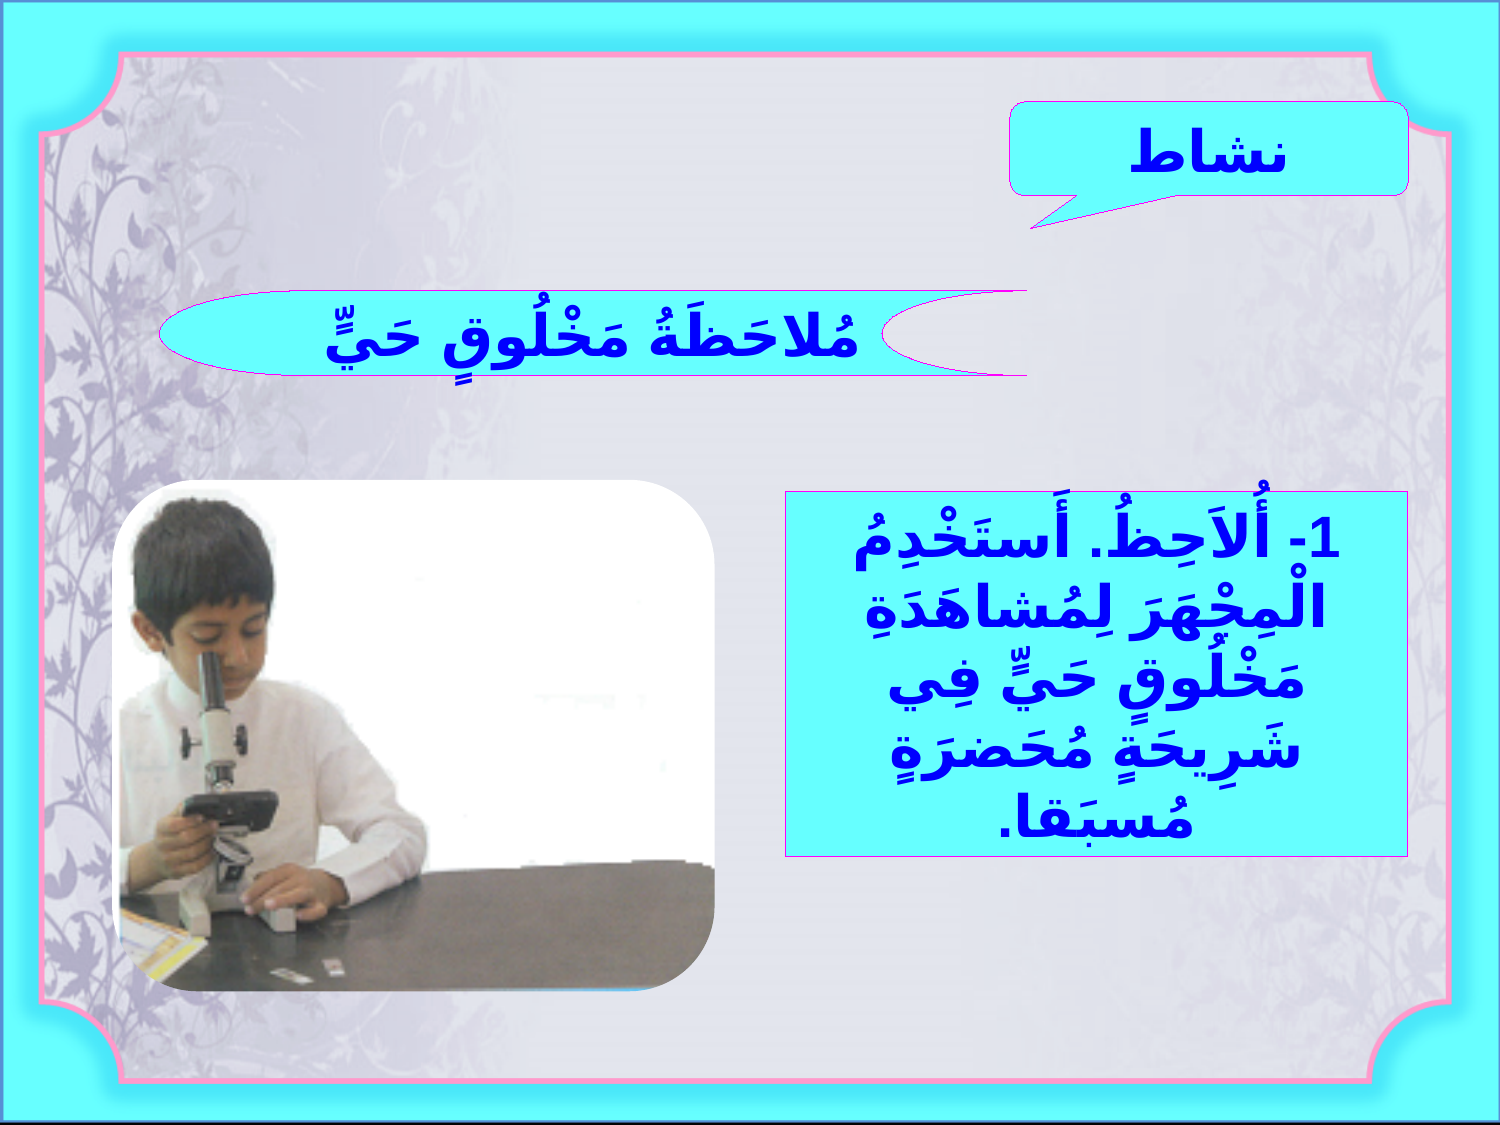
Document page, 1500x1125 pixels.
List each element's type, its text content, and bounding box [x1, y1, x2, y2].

text_box نشاط [1009, 101, 1409, 229]
text_box 1- أُلاَحِظُ. أَستَخْدِمُ الْمِجْهَرَ لِمُشاهَدَةِ مَخْلُوقٍ حَيٍّ فِي شَرِيحَةٍ مُحَضرَةٍ مُسبَقا. [785, 491, 1408, 857]
footer [512, 1042, 988, 1103]
picture [0, 0, 1500, 1125]
text_box مُلاحَظَةُ مَخْلُوقٍ حَيٍّ [159, 290, 1027, 376]
